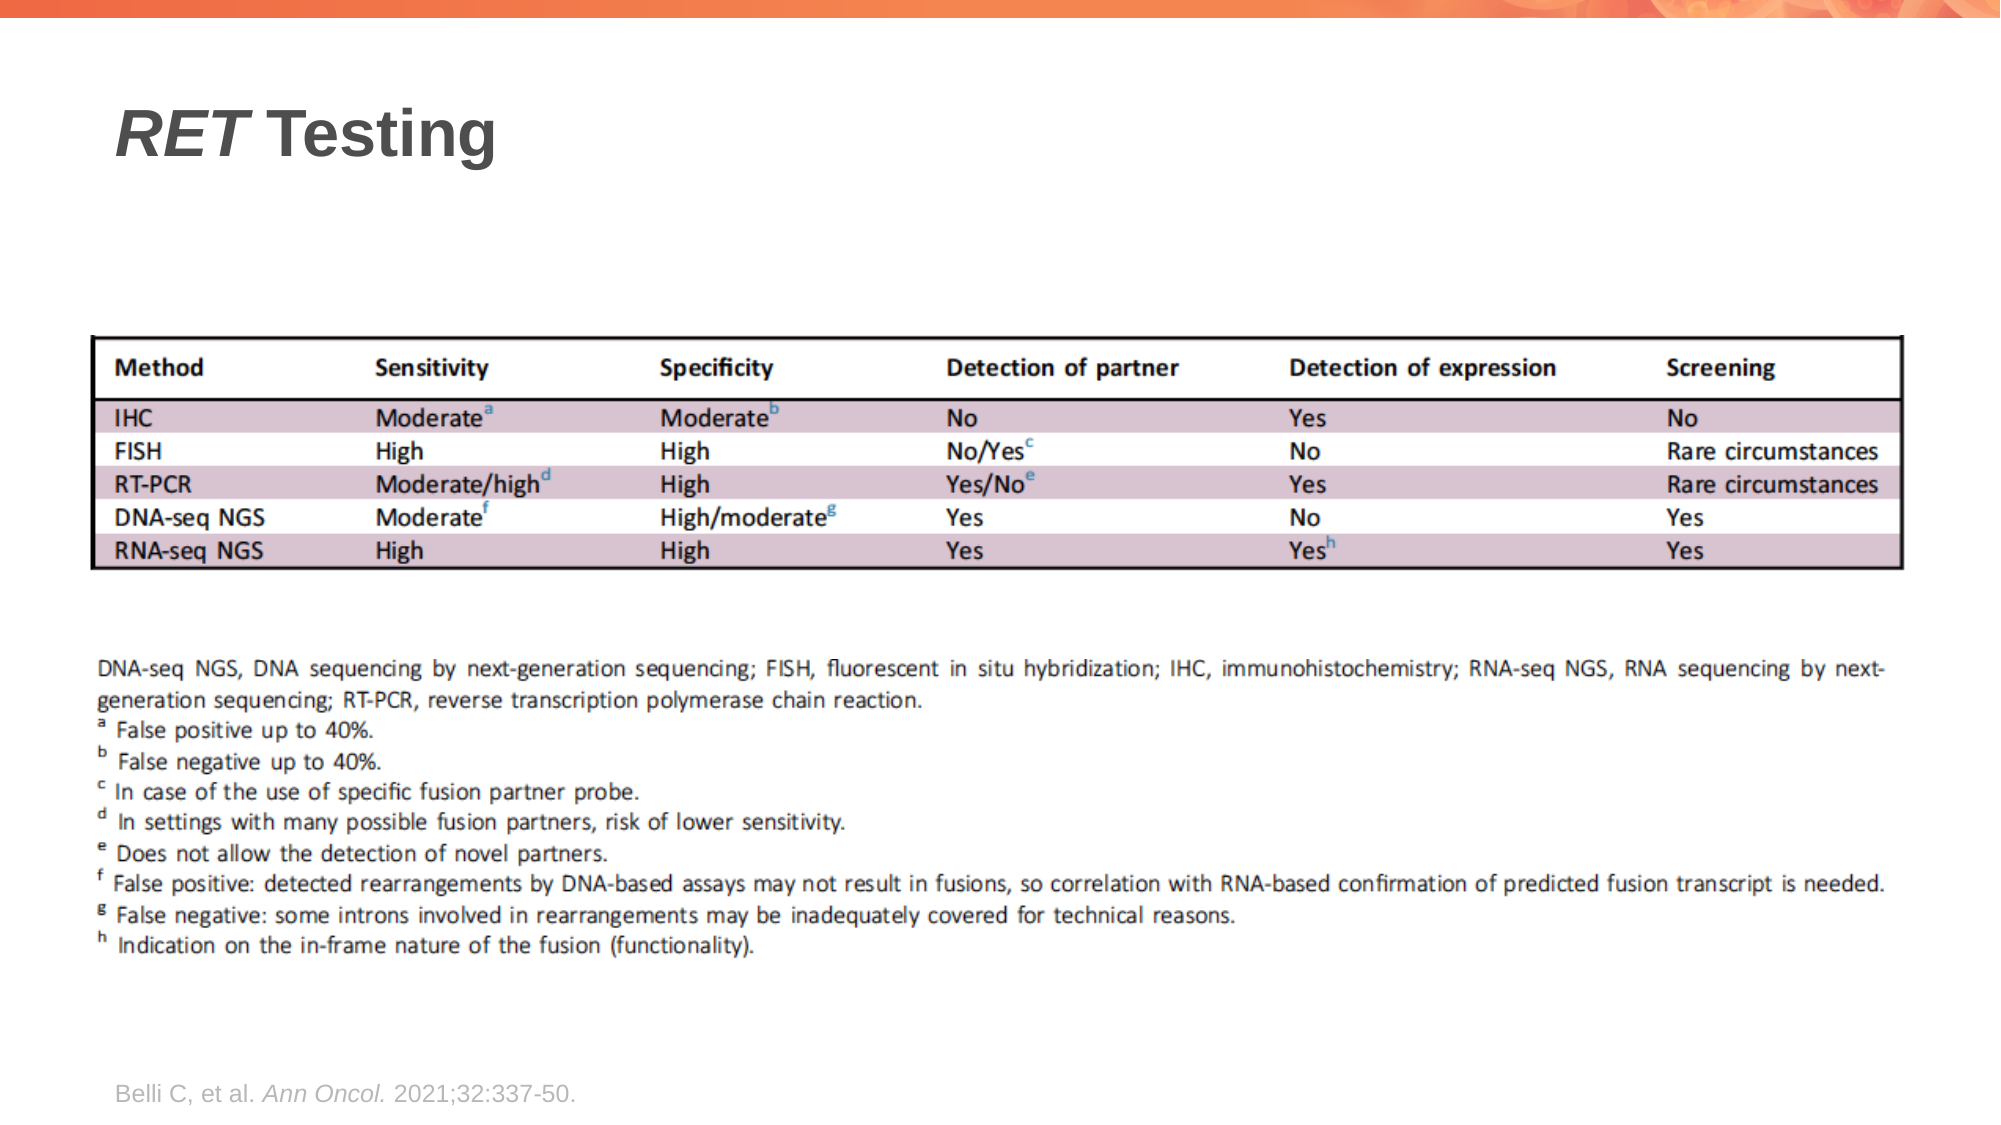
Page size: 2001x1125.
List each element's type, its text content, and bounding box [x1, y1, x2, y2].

picture [85, 659, 1917, 966]
picture [0, 0, 2000, 18]
title RET Testing [99, 32, 1863, 228]
picture [83, 335, 1917, 575]
footer Belli C, et al. Ann Oncol. 2021;32:337-50. [99, 1042, 1863, 1116]
